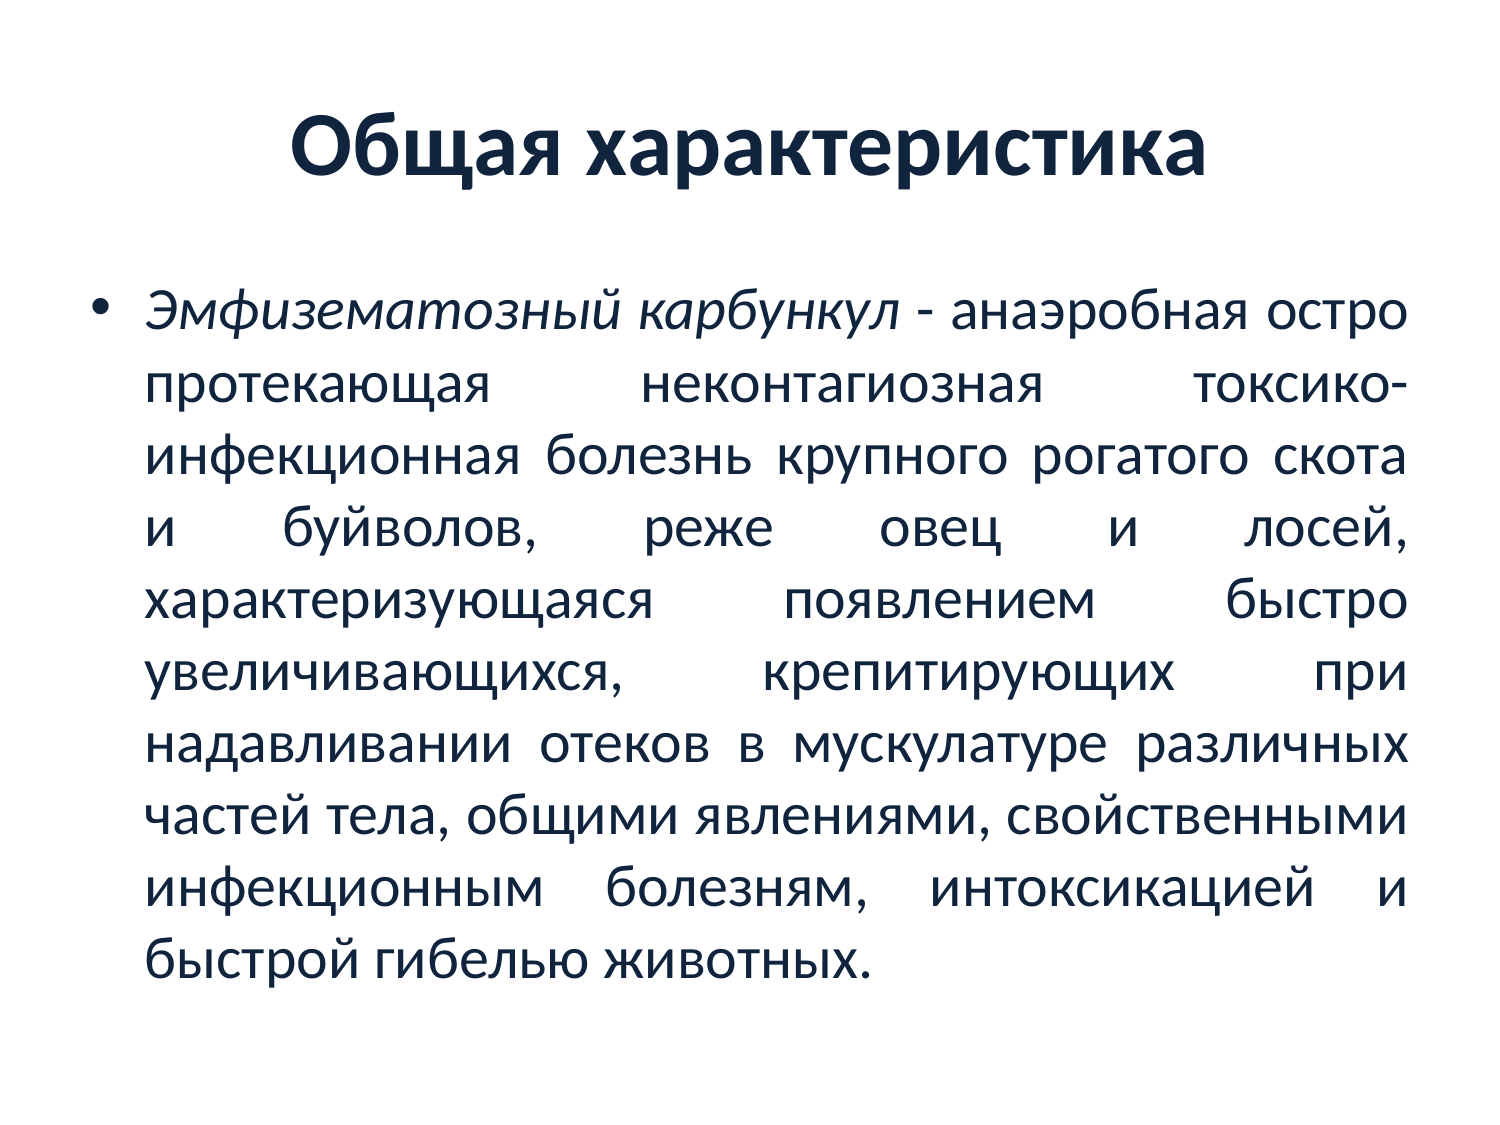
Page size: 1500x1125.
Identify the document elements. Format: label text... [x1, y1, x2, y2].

title Общая характеристика [75, 45, 1425, 233]
list Эмфизематозный карбункул - анаэробная остро протекающая неконтагиозная токсико-инфекционная болезнь крупного рогатого скота и буйволов, реже овец и лосей, характеризующаяся появлением быстро увеличивающихся, крепитирующих при надавливании отеков в мускулатуре различных частей тела, общими явлениями, свойственными инфекционным болезням, интоксикацией и быстрой гибелью животных. [75, 262, 1425, 1005]
